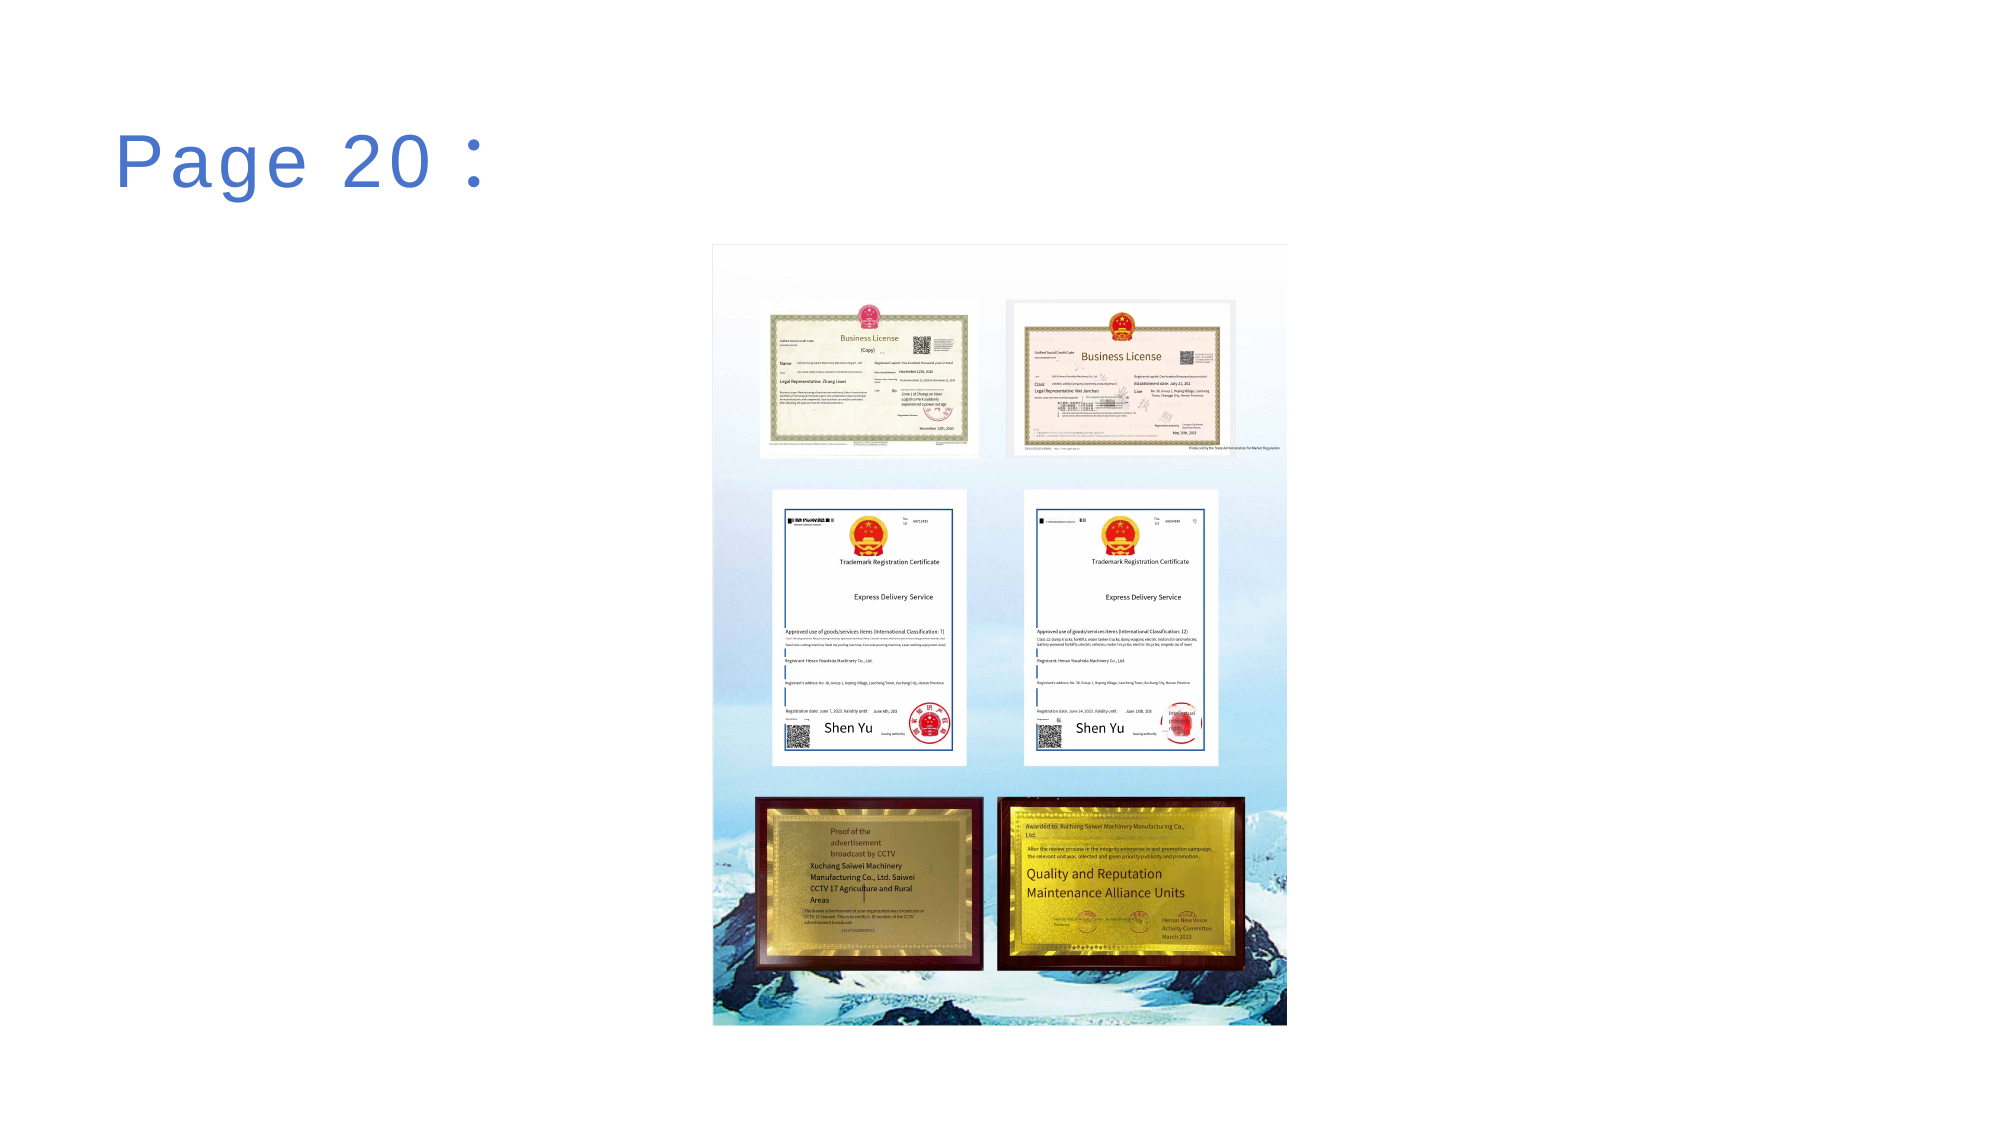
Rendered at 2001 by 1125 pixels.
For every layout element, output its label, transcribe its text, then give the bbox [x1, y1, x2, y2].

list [711, 243, 1288, 1026]
title Page 20： [99, 99, 1900, 216]
